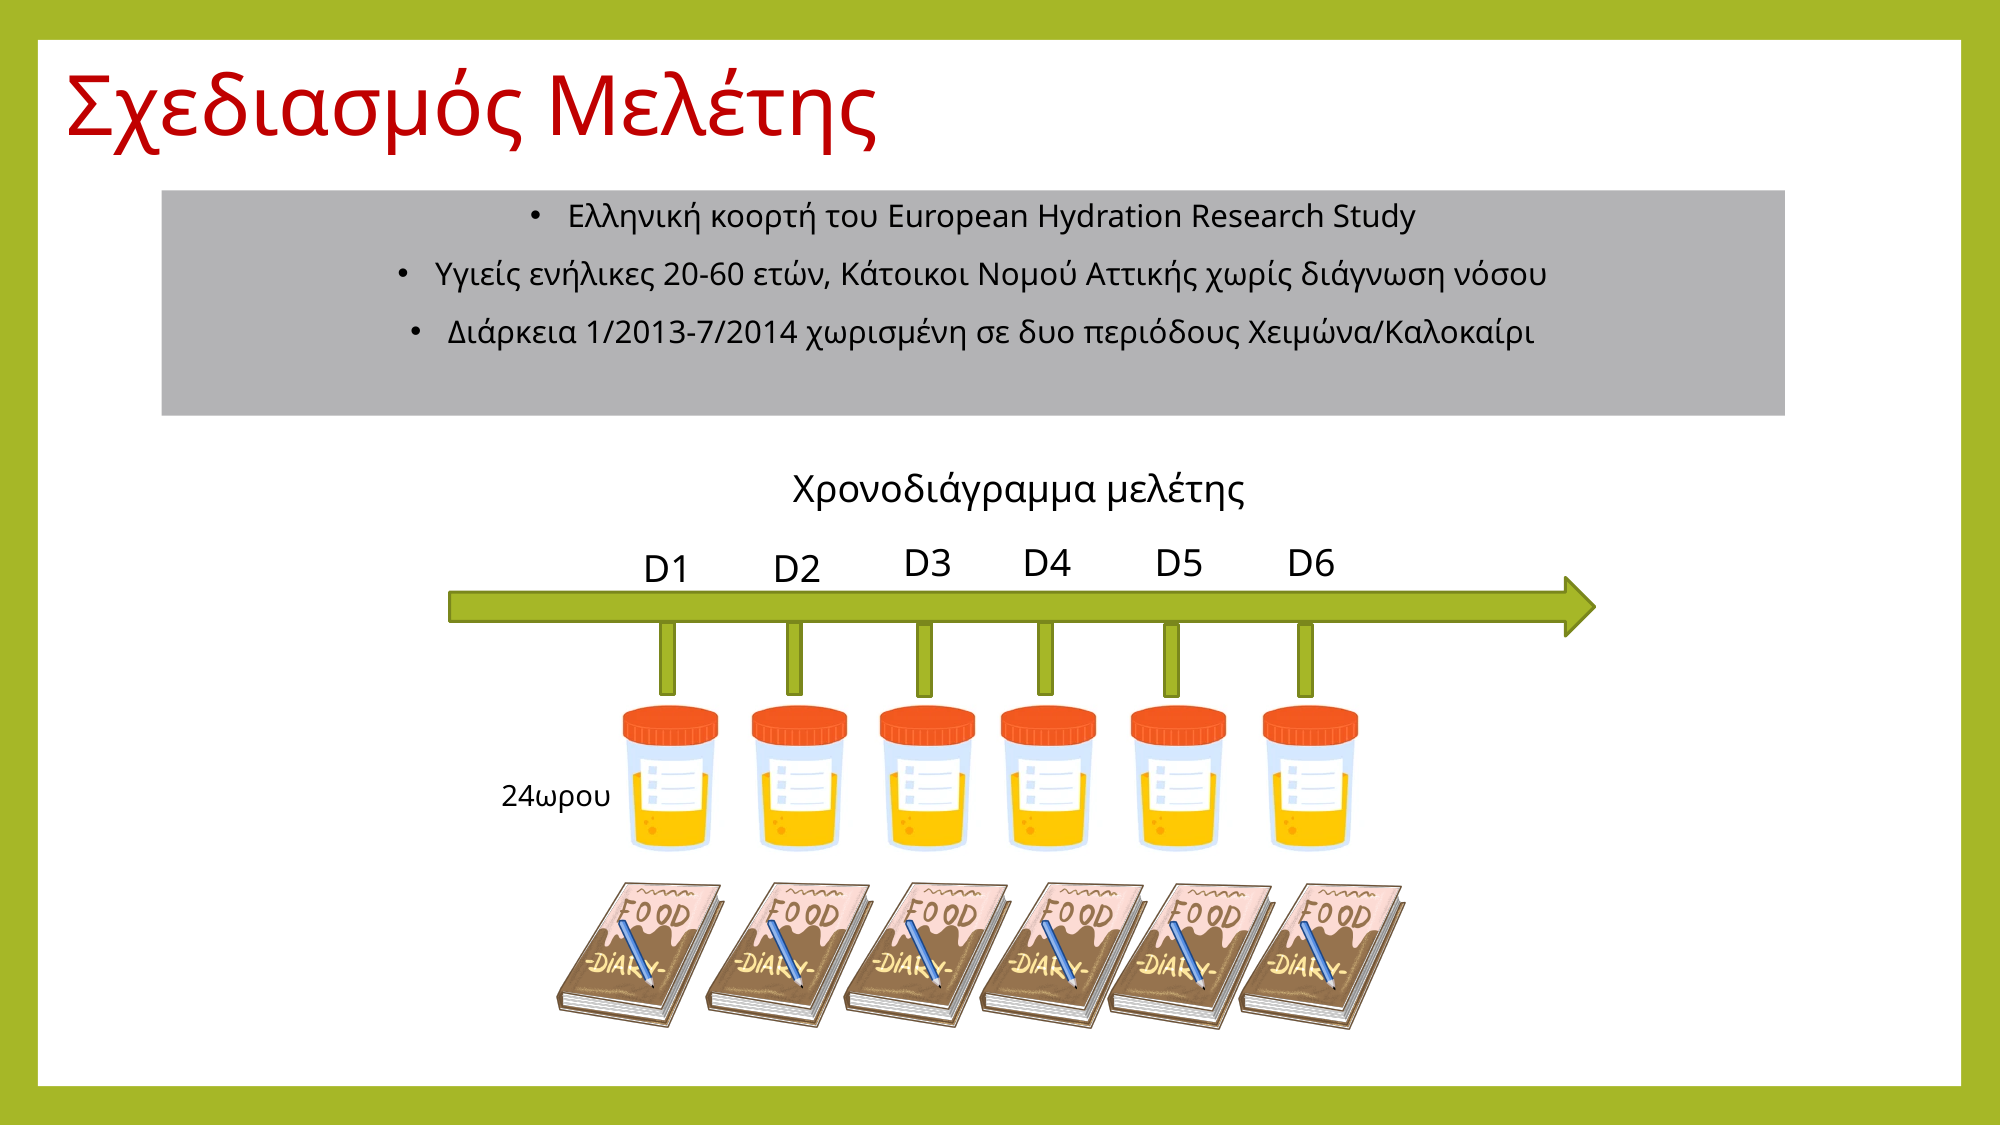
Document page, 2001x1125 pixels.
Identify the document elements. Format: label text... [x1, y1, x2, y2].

text_box Ελληνική κοορτή του European Hydration Research Study Υγιείς ενήλικες 20-60 ετών, Κάτοικοι Νομού Αττικής χωρίς διάγνωση νόσου Διάρκεια 1/2013-7/2014 χωρισμένη σε δυο περιόδους Χειμώνα/Καλοκαίρι [161, 190, 1785, 416]
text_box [449, 457, 1595, 1030]
text_box Σχεδιασμός Μελέτης [51, 15, 1577, 191]
